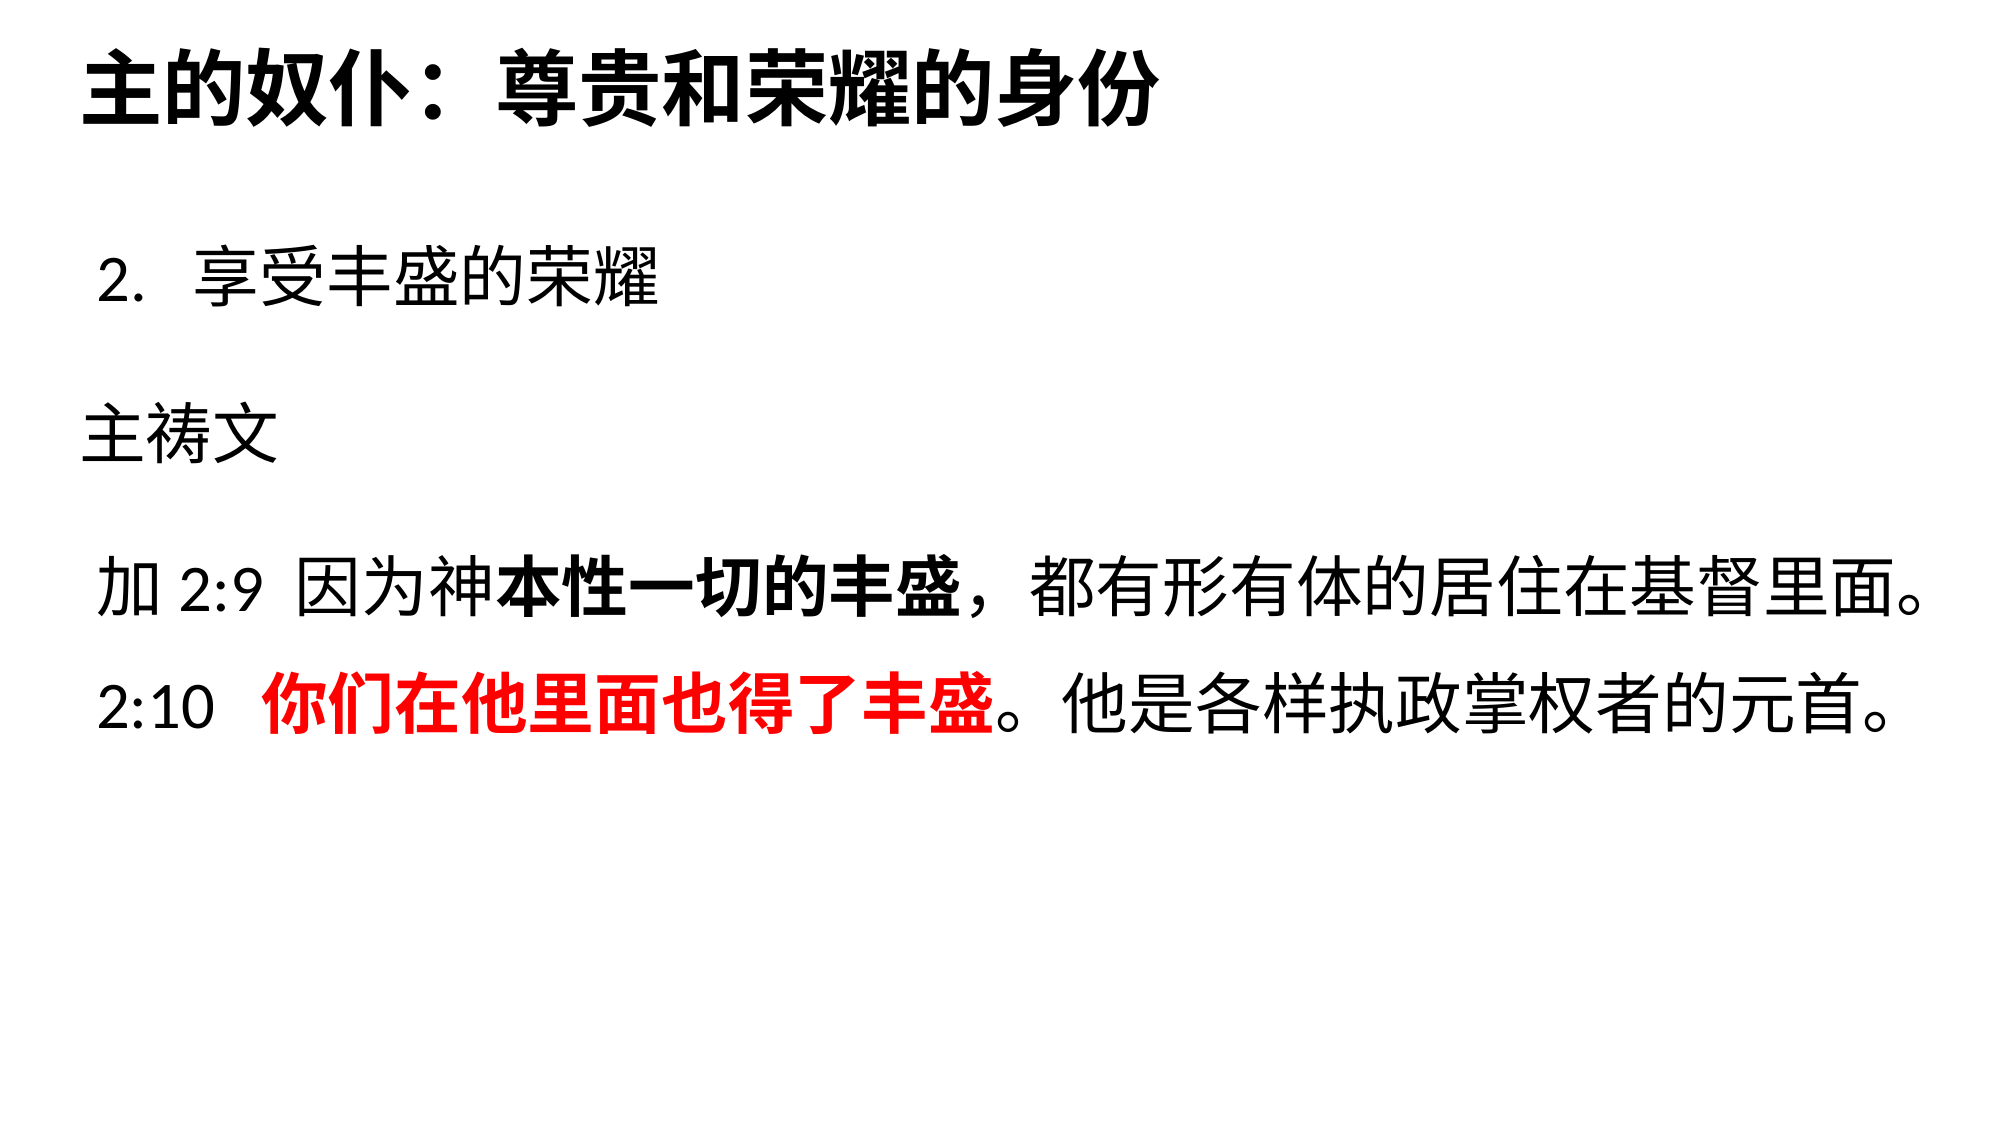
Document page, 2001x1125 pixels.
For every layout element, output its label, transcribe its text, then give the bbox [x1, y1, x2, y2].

text_box 主祷文 [64, 384, 1975, 480]
text_box 加2:9 因为神本性一切的丰盛，都有形有体的居住在基督里面。 2:10 你们在他里面也得了丰盛。他是各样执政掌权者的元首。 [81, 537, 1919, 750]
text_box 2. 享受丰盛的荣耀 [81, 227, 1298, 322]
text_box 主的奴仆：尊贵和荣耀的身份 [64, 28, 1902, 144]
